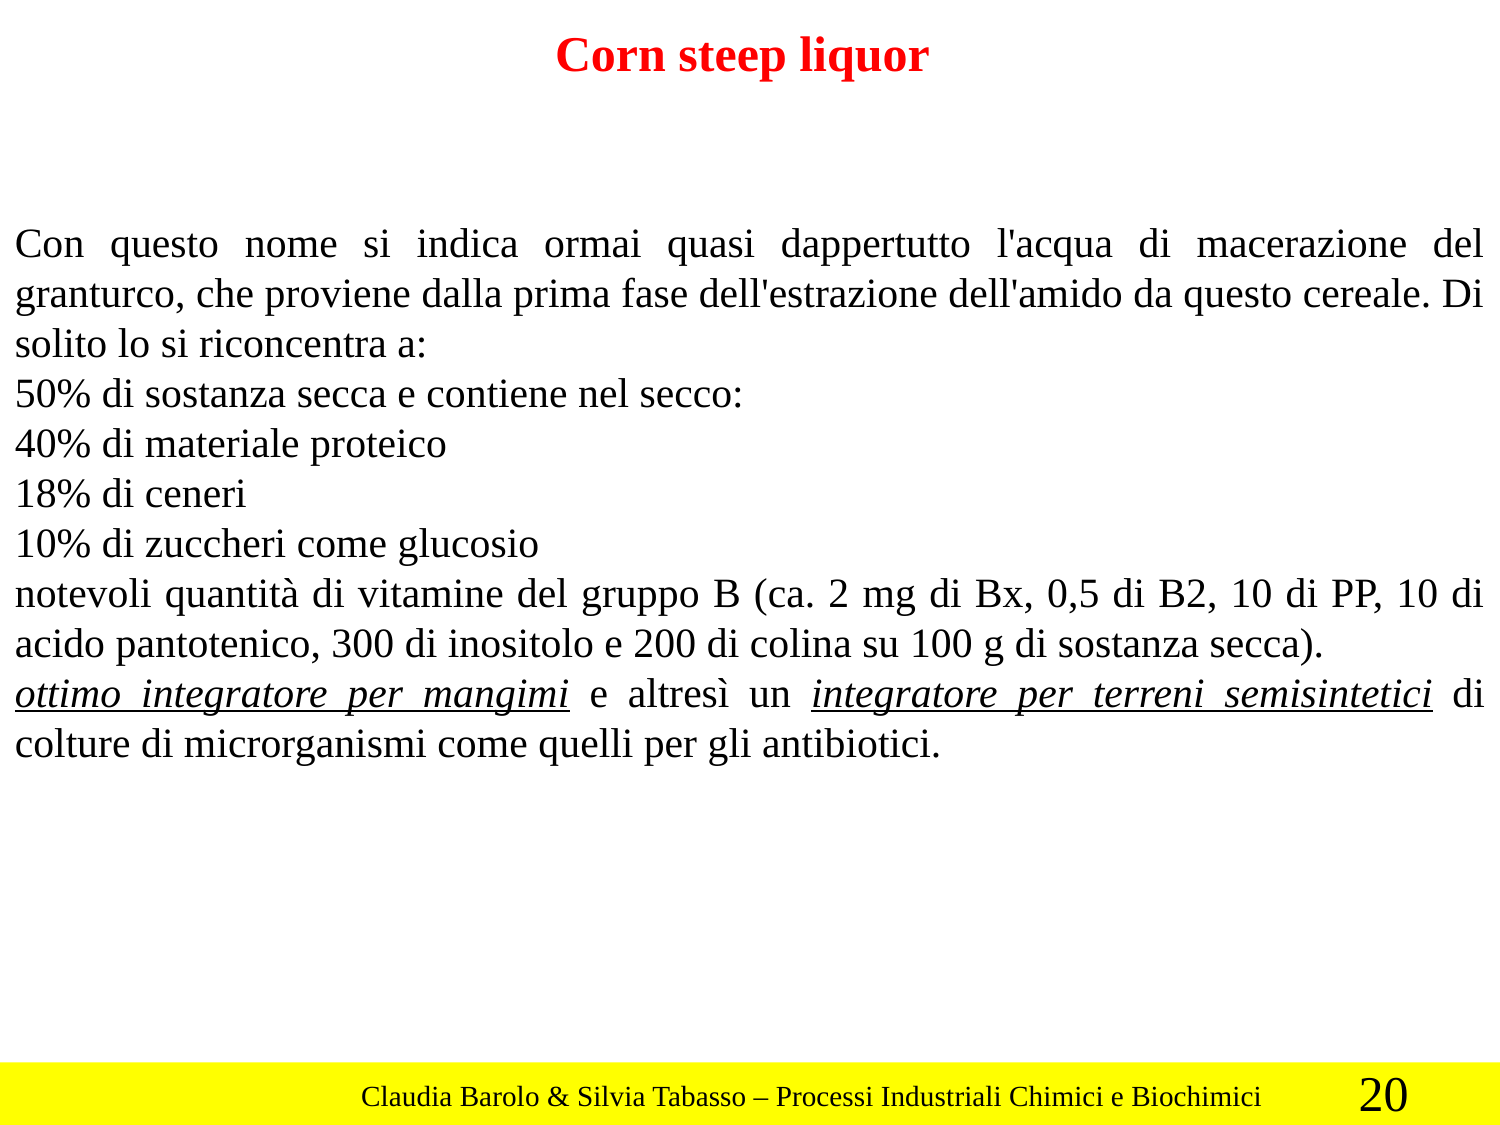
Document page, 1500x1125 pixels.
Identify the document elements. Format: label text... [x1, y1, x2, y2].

text_box Con questo nome si indica ormai quasi dappertutto l'acqua di macerazione del granturco, che proviene dalla prima fase dell'estrazione dell'amido da questo cereale. Di solito lo si riconcentra a: 50% di sostanza secca e contiene nel secco: 40% di materiale proteico 18% di ceneri 10% di zuccheri come glucosio notevoli quantità di vitamine del gruppo B (ca. 2 mg di Bx, 0,5 di B2, 10 di PP, 10 di acido pantotenico, 300 di inositolo e 200 di colina su 100 g di sostanza secca). ottimo integratore per mangimi e altresì un integratore per terreni semisintetici di colture di microrganismi come quelli per gli antibiotici. [0, 208, 1500, 773]
text_box 20 [1343, 1054, 1500, 1125]
text_box Corn steep liquor [180, 11, 1306, 91]
